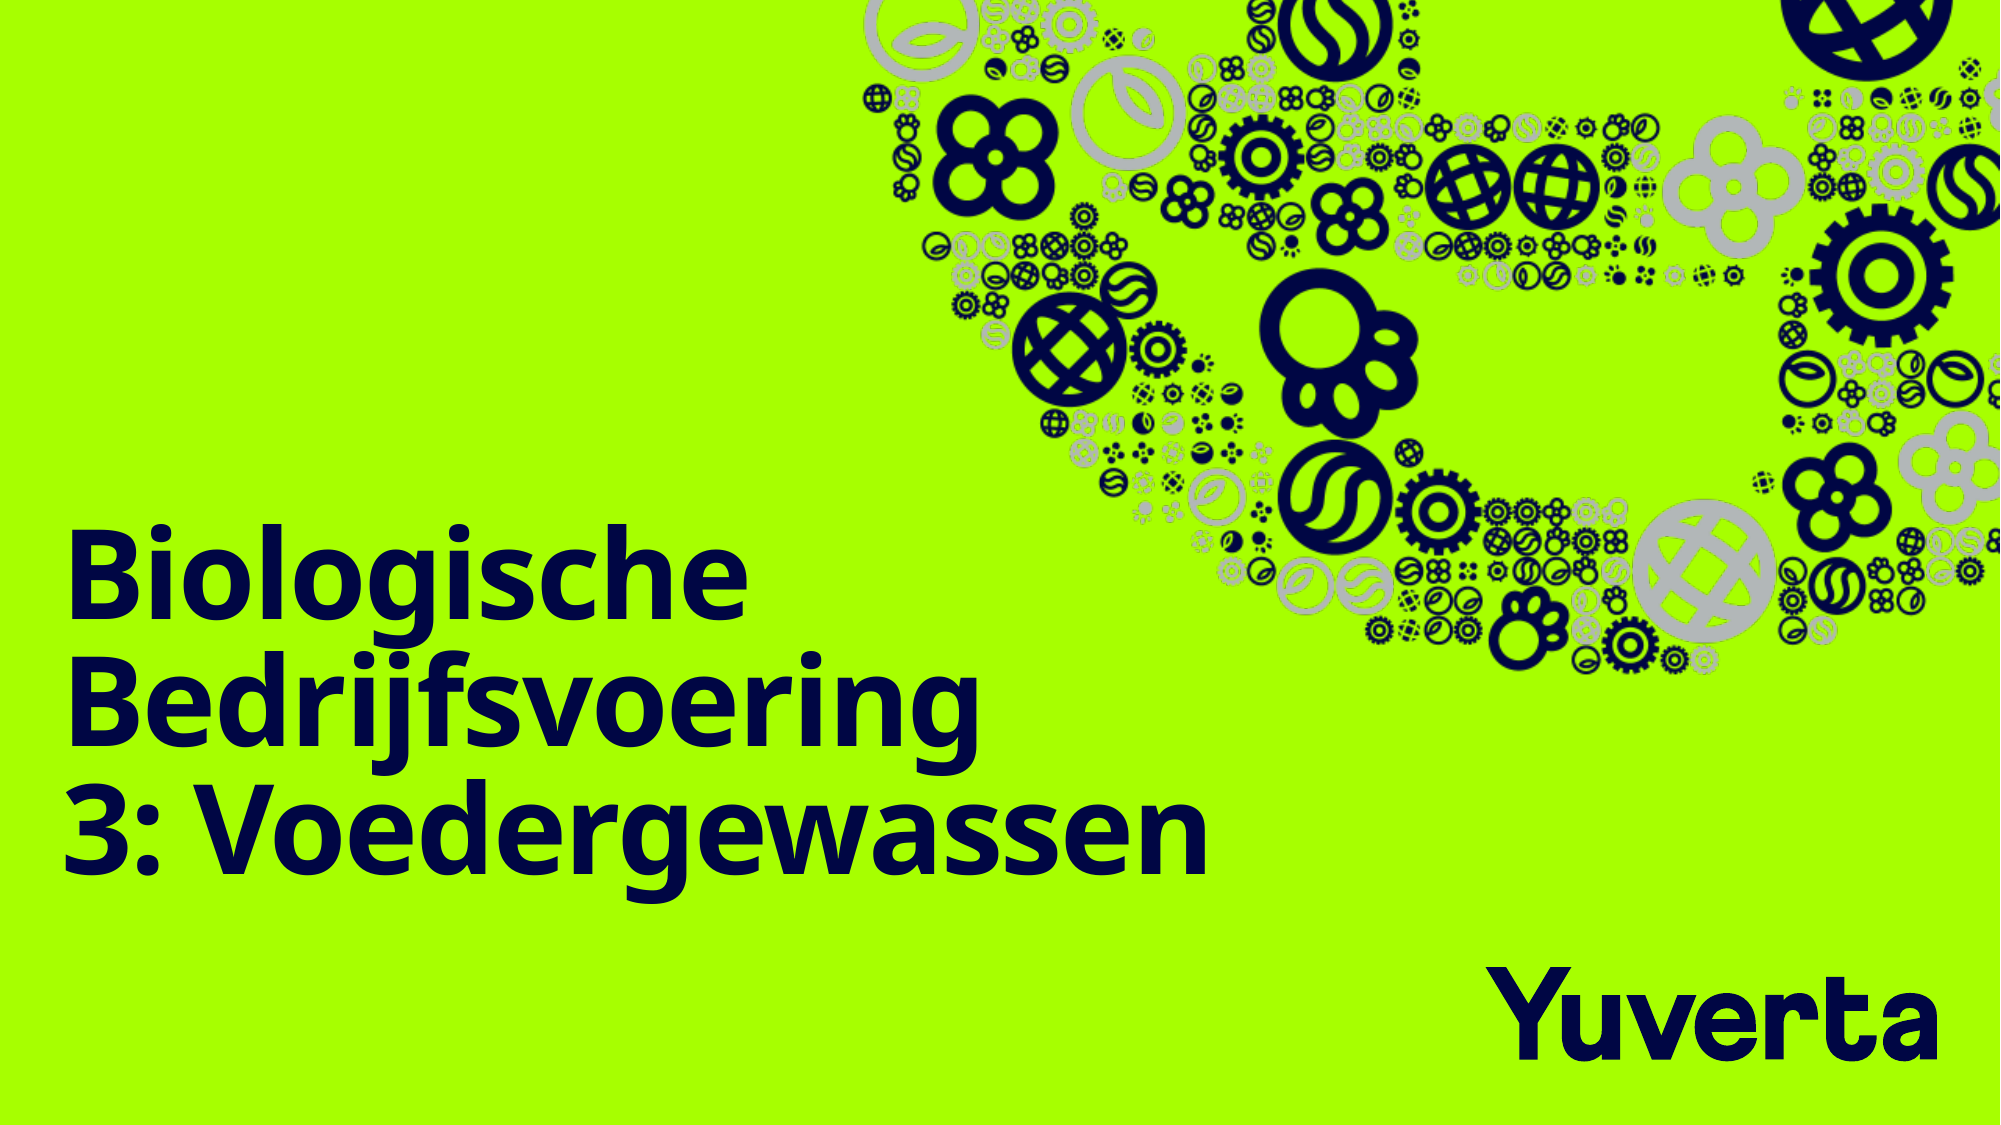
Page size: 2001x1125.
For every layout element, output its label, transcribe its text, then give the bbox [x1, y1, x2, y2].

picture [0, 0, 2000, 1125]
title Biologische Bedrijfsvoering 3: Voedergewassen [60, 492, 1485, 900]
